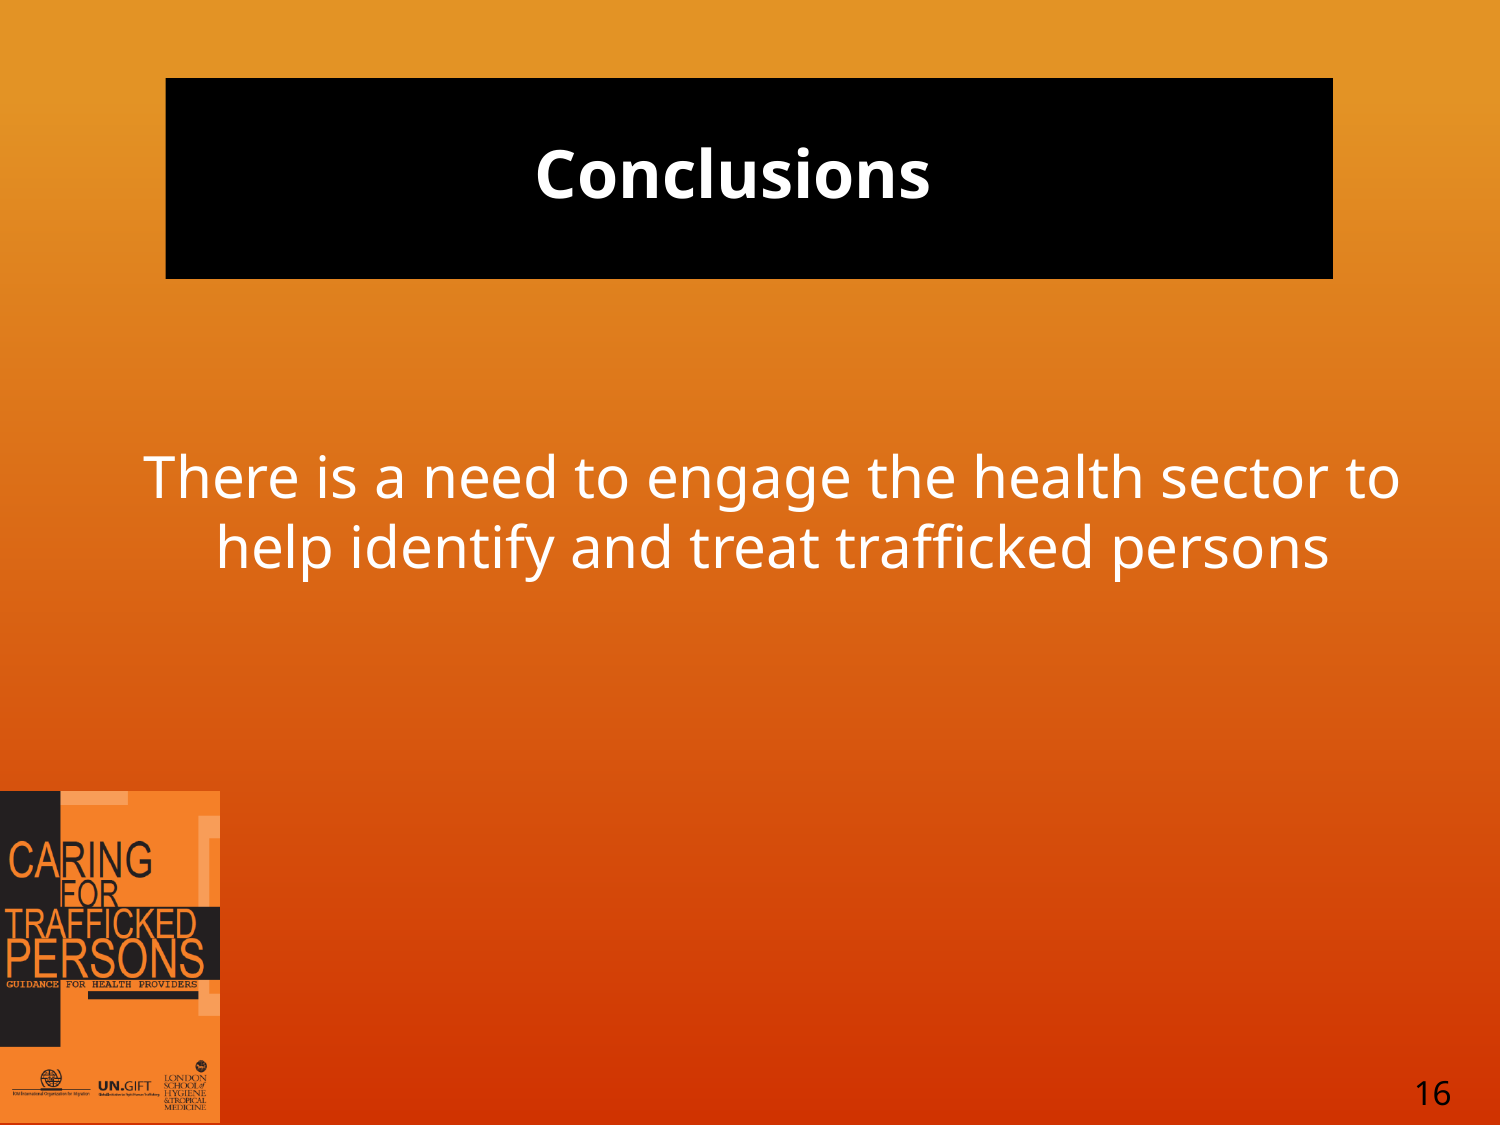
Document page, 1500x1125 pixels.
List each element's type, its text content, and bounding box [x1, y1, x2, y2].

picture [0, 791, 220, 1123]
list There is a need to engage the health sector to help identify and treat trafficked persons [123, 432, 1422, 698]
slide_number 16 [1398, 1065, 1499, 1125]
title Conclusions [171, 78, 1313, 266]
